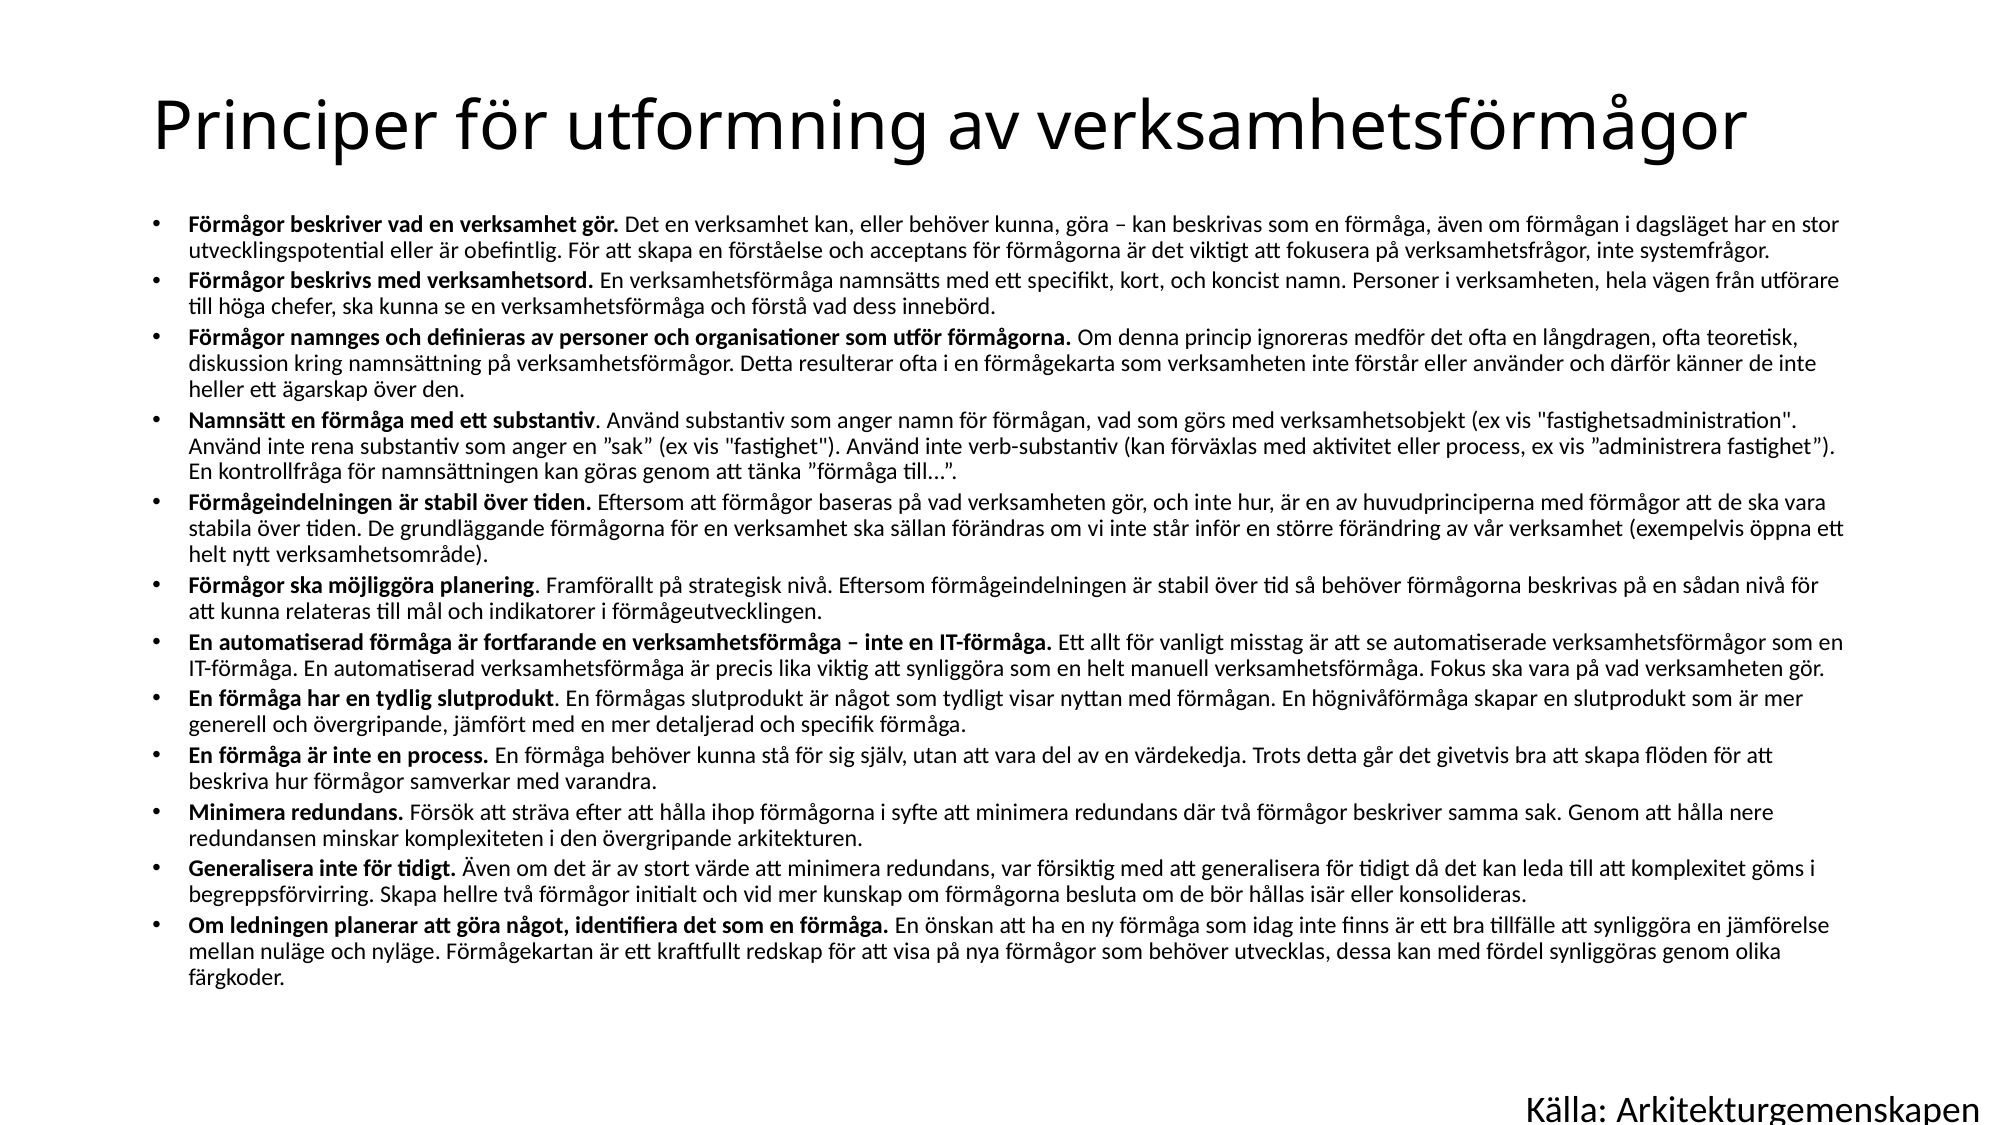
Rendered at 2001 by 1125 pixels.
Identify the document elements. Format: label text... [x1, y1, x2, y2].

list Förmågor beskriver vad en verksamhet gör. Det en verksamhet kan, eller behöver kunna, göra – kan beskrivas som en förmåga, även om förmågan i dagsläget har en stor utvecklingspotential eller är obefintlig. För att skapa en förståelse och acceptans för förmågorna är det viktigt att fokusera på verksamhetsfrågor, inte systemfrågor. Förmågor beskrivs med verksamhetsord. En verksamhetsförmåga namnsätts med ett specifikt, kort, och koncist namn. Personer i verksamheten, hela vägen från utförare till höga chefer, ska kunna se en verksamhetsförmåga och förstå vad dess innebörd. Förmågor namnges och definieras av personer och organisationer som utför förmågorna. Om denna princip ignoreras medför det ofta en långdragen, ofta teoretisk, diskussion kring namnsättning på verksamhetsförmågor. Detta resulterar ofta i en förmågekarta som verksamheten inte förstår eller använder och därför känner de inte heller ett ägarskap över den. Namnsätt en förmåga med ett substantiv. Använd substantiv som anger namn för förmågan, vad som görs med verksamhetsobjekt (ex vis "fastighetsadministration". Använd inte rena substantiv som anger en ”sak” (ex vis "fastighet"). Använd inte verb-substantiv (kan förväxlas med aktivitet eller process, ex vis ”administrera fastighet”). En kontrollfråga för namnsättningen kan göras genom att tänka ”förmåga till...”. Förmågeindelningen är stabil över tiden. Eftersom att förmågor baseras på vad verksamheten gör, och inte hur, är en av huvudprinciperna med förmågor att de ska vara stabila över tiden. De grundläggande förmågorna för en verksamhet ska sällan förändras om vi inte står inför en större förändring av vår verksamhet (exempelvis öppna ett helt nytt verksamhetsområde). Förmågor ska möjliggöra planering. Framförallt på strategisk nivå. Eftersom förmågeindelningen är stabil över tid så behöver förmågorna beskrivas på en sådan nivå för att kunna relateras till mål och indikatorer i förmågeutvecklingen. En automatiserad förmåga är fortfarande en verksamhetsförmåga – inte en IT-förmåga. Ett allt för vanligt misstag är att se automatiserade verksamhetsförmågor som en IT-förmåga. En automatiserad verksamhetsförmåga är precis lika viktig att synliggöra som en helt manuell verksamhetsförmåga. Fokus ska vara på vad verksamheten gör. En förmåga har en tydlig slutprodukt. En förmågas slutprodukt är något som tydligt visar nyttan med förmågan. En högnivåförmåga skapar en slutprodukt som är mer generell och övergripande, jämfört med en mer detaljerad och specifik förmåga. En förmåga är inte en process. En förmåga behöver kunna stå för sig själv, utan att vara del av en värdekedja. Trots detta går det givetvis bra att skapa flöden för att beskriva hur förmågor samverkar med varandra. Minimera redundans. Försök att sträva efter att hålla ihop förmågorna i syfte att minimera redundans där två förmågor beskriver samma sak. Genom att hålla nere redundansen minskar komplexiteten i den övergripande arkitekturen. Generalisera inte för tidigt. Även om det är av stort värde att minimera redundans, var försiktig med att generalisera för tidigt då det kan leda till att komplexitet göms i begreppsförvirring. Skapa hellre två förmågor initialt och vid mer kunskap om förmågorna besluta om de bör hållas isär eller konsolideras. Om ledningen planerar att göra något, identifiera det som en förmåga. En önskan att ha en ny förmåga som idag inte finns är ett bra tillfälle att synliggöra en jämförelse mellan nuläge och nyläge. Förmågekartan är ett kraftfullt redskap för att visa på nya förmågor som behöver utvecklas, dessa kan med fördel synliggöras genom olika färgkoder. [137, 204, 1863, 1082]
title Principer för utformning av verksamhetsförmågor [137, 59, 1863, 204]
text_box Källa: Arkitekturgemenskapen [1511, 1077, 2000, 1125]
